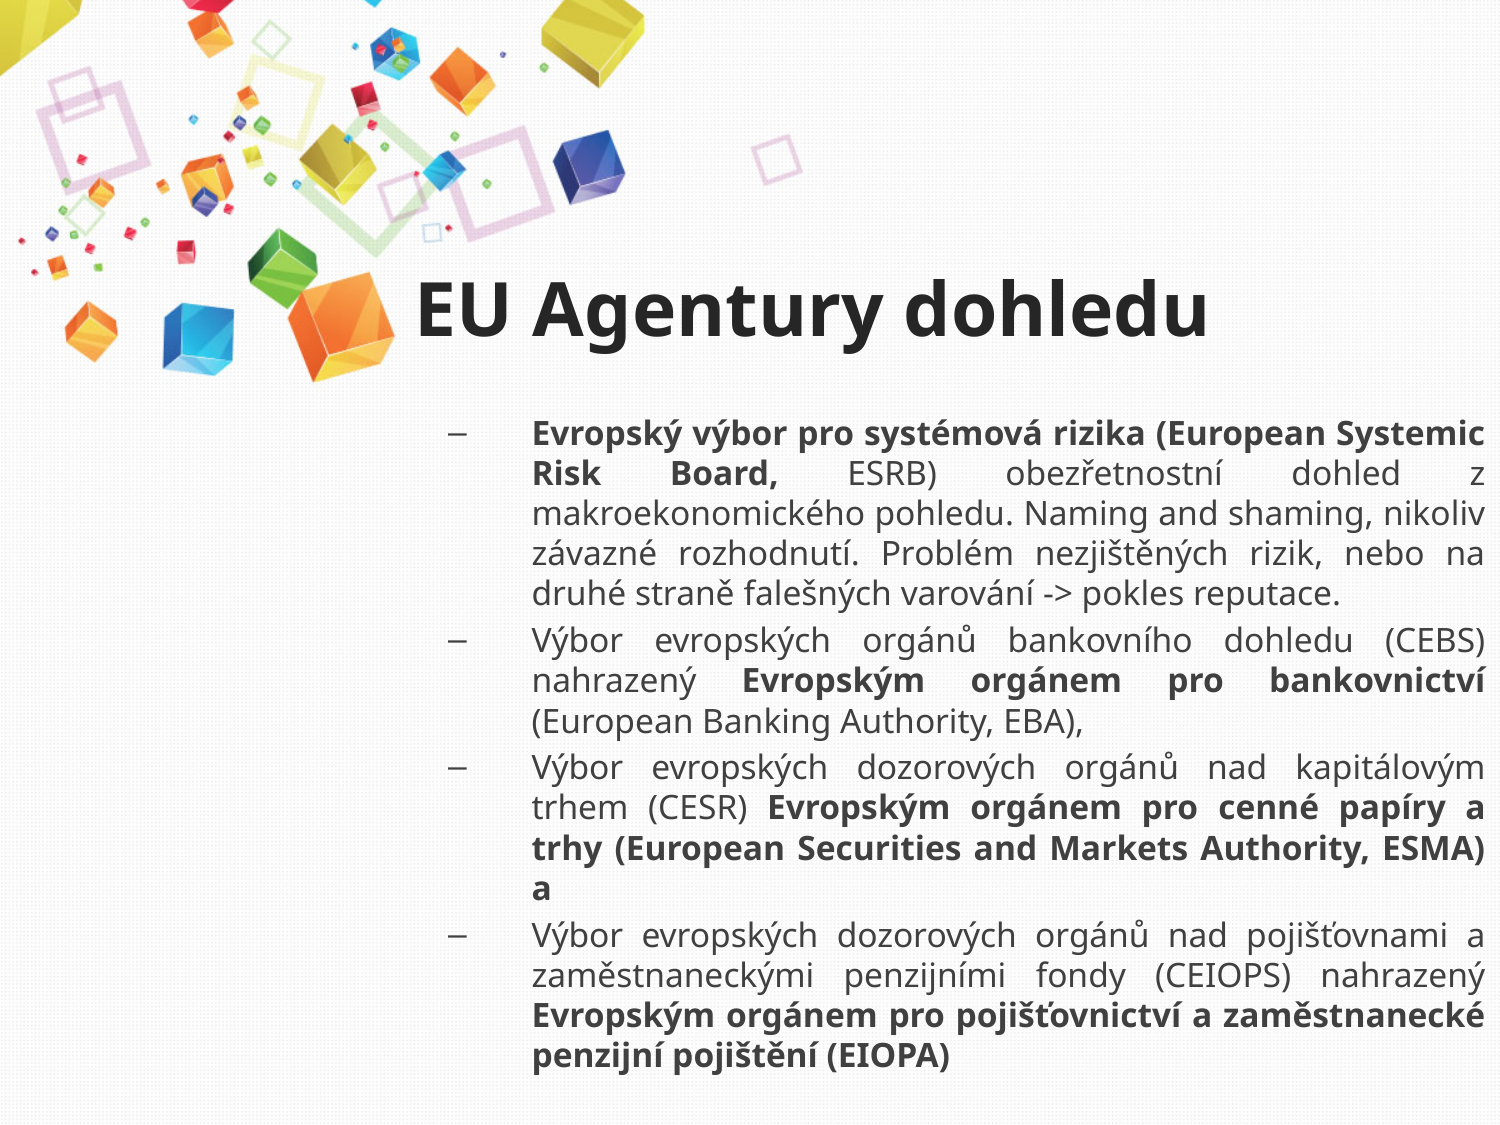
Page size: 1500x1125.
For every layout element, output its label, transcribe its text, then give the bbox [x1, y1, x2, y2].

title EU Agentury dohledu [399, 212, 1500, 400]
list Evropský výbor pro systémová rizika (European Systemic Risk Board, ESRB) obezřetnostní dohled z makroekonomického pohledu. Naming and shaming, nikoliv závazné rozhodnutí. Problém nezjištěných rizik, nebo na druhé straně falešných varování -> pokles reputace. Výbor evropských orgánů bankovního dohledu (CEBS) nahrazený Evropským orgánem pro bankovnictví (European Banking Authority, EBA), Výbor evropských dozorových orgánů nad kapitálovým trhem (CESR) Evropským orgánem pro cenné papíry a trhy (European Securities and Markets Authority, ESMA) a Výbor evropských dozorových orgánů nad pojišťovnami a zaměstnaneckými penzijními fondy (CEIOPS) nahrazený Evropským orgánem pro pojišťovnictví a zaměstnanecké penzijní pojištění (EIOPA) [399, 404, 1500, 1106]
picture [0, 0, 1500, 1125]
